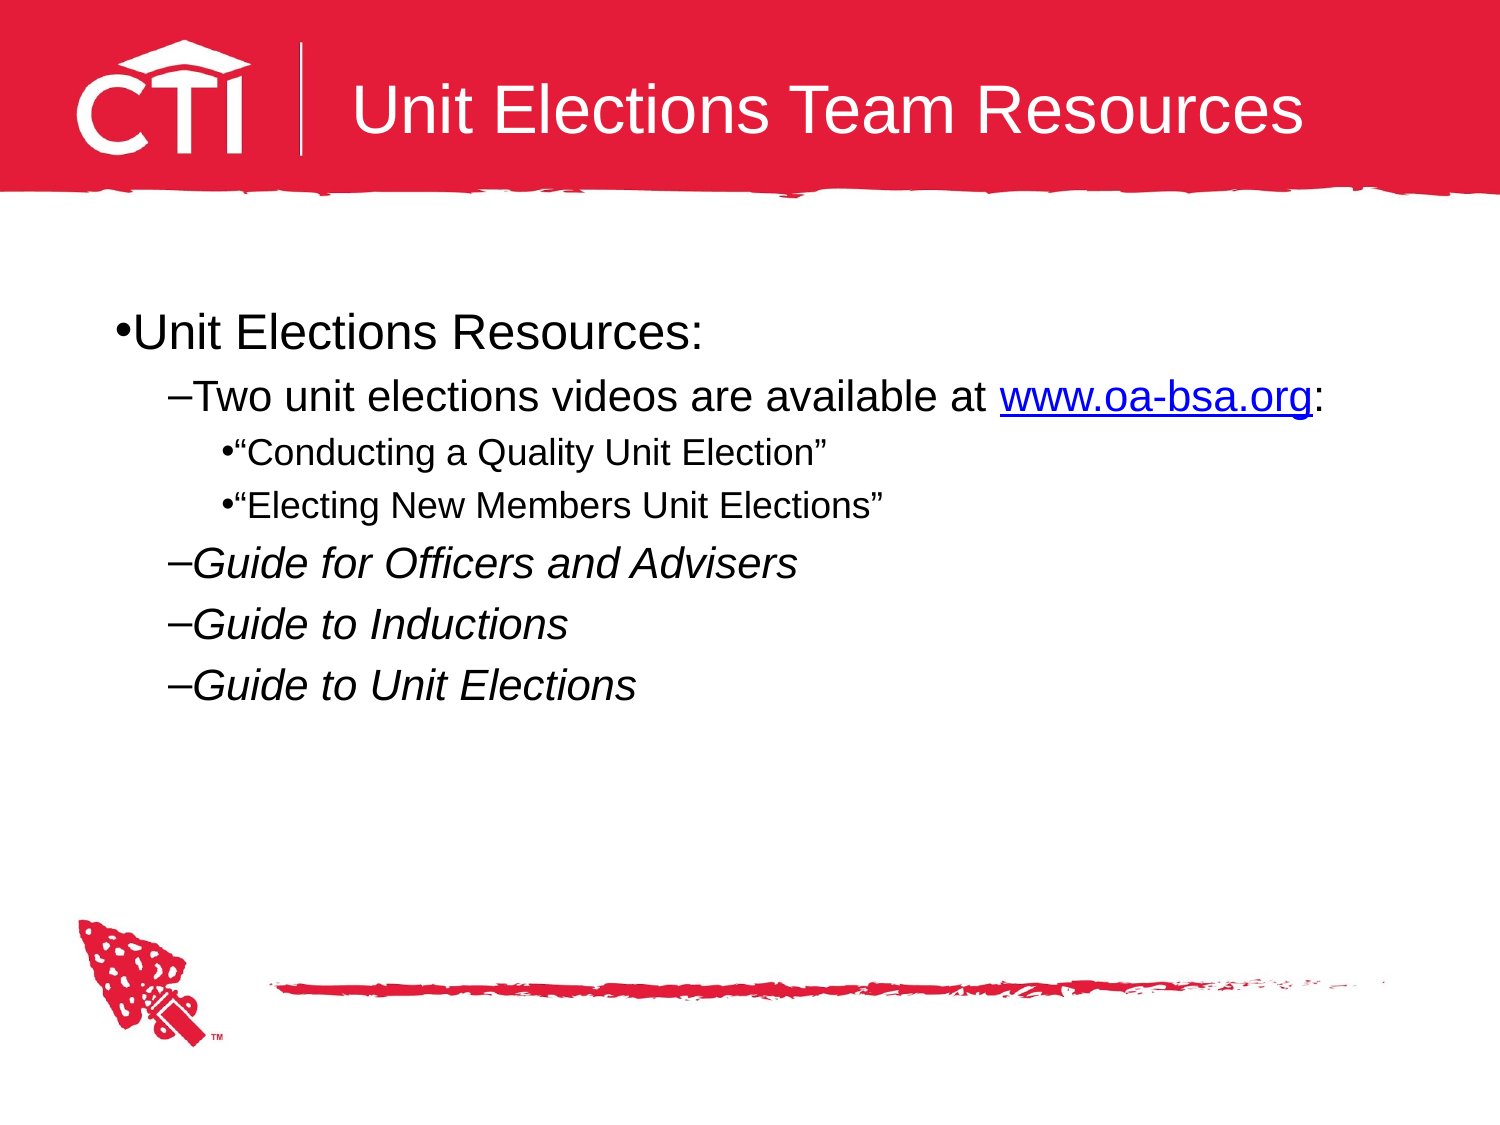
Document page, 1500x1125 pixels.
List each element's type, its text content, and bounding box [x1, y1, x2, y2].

title Unit Elections Team Resources [336, 45, 1425, 168]
picture [0, 0, 1500, 1125]
list Unit Elections Resources: Two unit elections videos are available at www.oa-bsa.org: “Conducting a Quality Unit Election” “Electing New Members Unit Elections” Guide for Officers and Advisers Guide to Inductions Guide to Unit Elections [75, 284, 1425, 1005]
